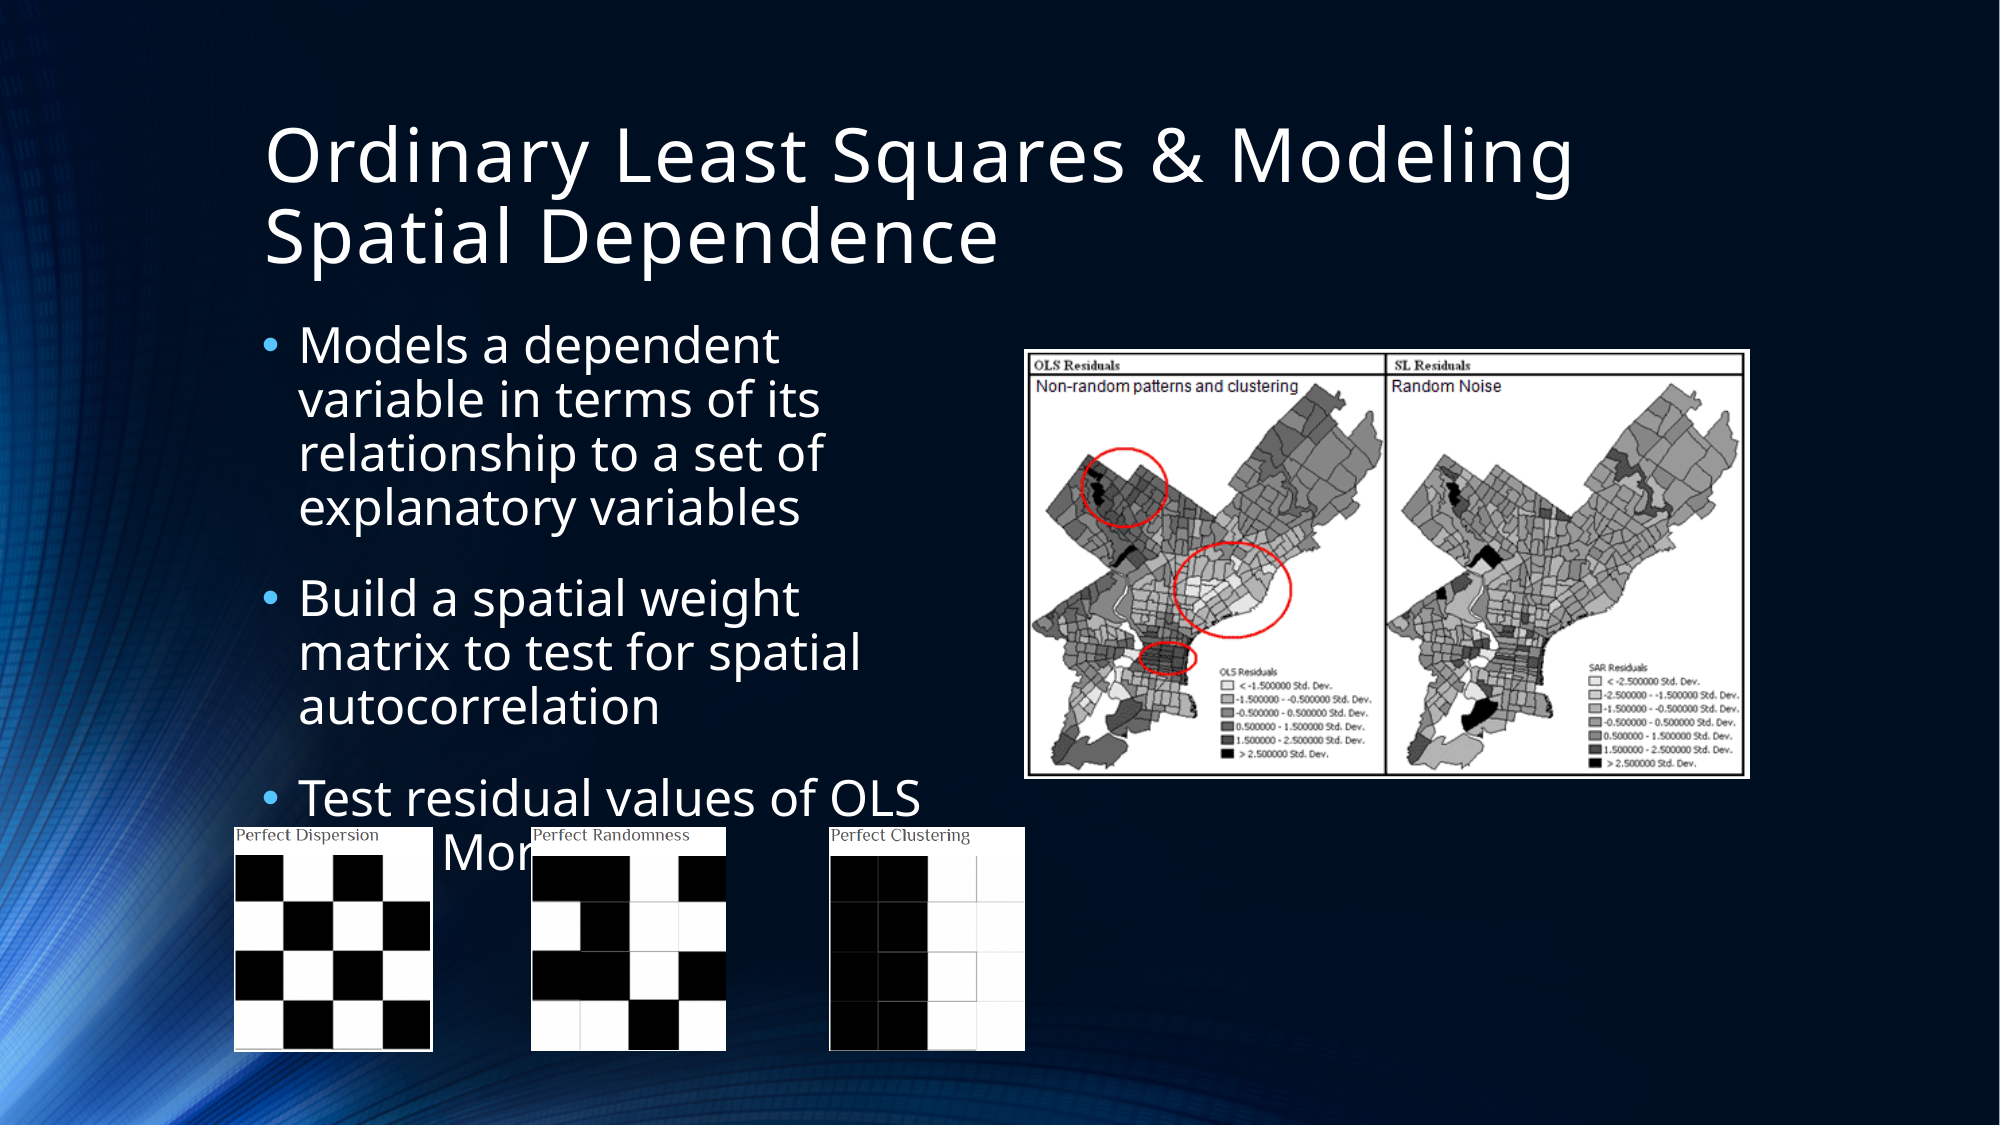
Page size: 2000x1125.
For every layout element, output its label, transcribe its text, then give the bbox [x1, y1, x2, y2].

list Models a dependent variable in terms of its relationship to a set of explanatory variables Build a spatial weight matrix to test for spatial autocorrelation Test residual values of OLS using Moran’s I [246, 312, 972, 988]
title Ordinary Least Squares & Modeling Spatial Dependence [249, 62, 1750, 288]
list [1024, 349, 1750, 780]
picture [0, 0, 2000, 1125]
